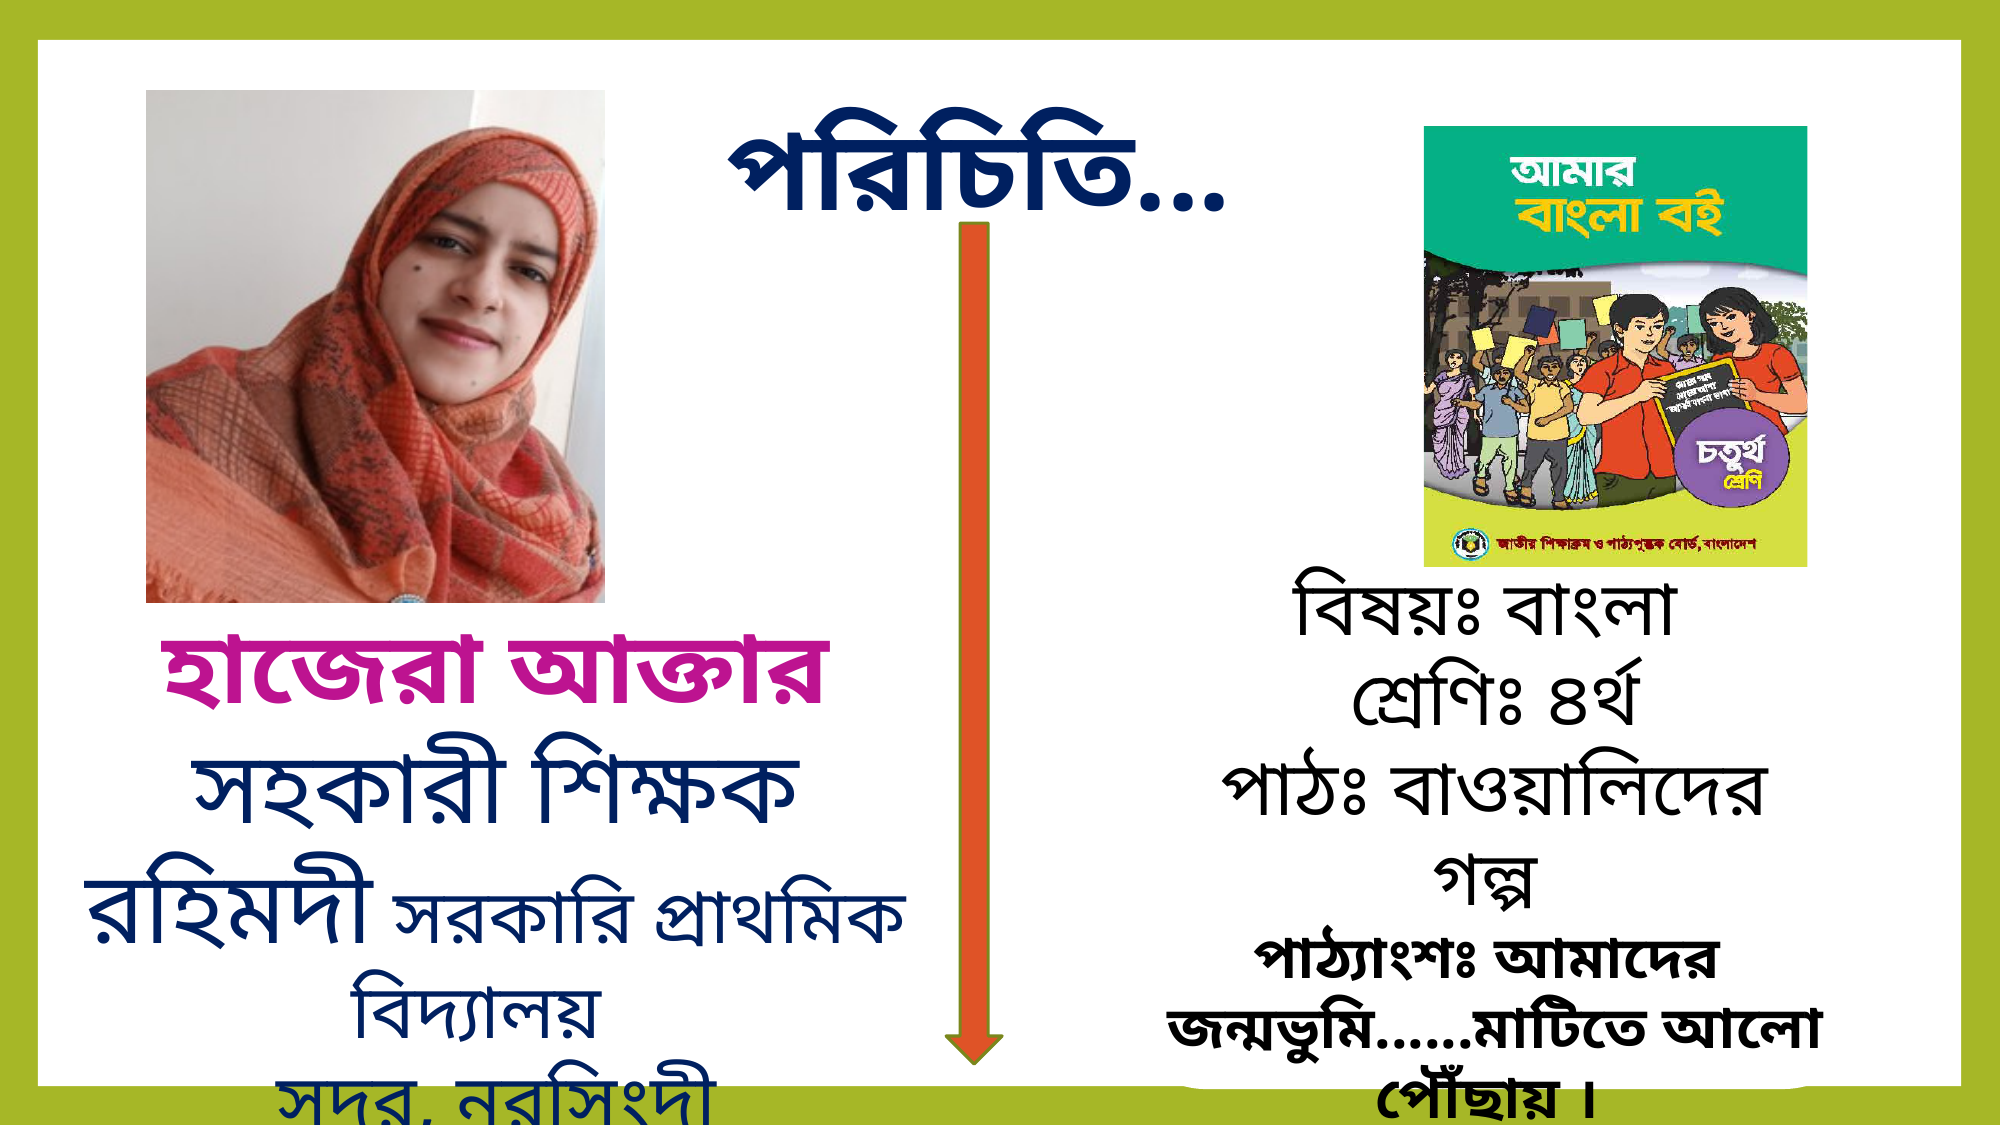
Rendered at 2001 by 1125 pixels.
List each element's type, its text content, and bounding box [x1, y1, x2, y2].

picture [1423, 125, 1808, 567]
text_box বিষয়ঃ বাংলা শ্রেণিঃ ৪র্থ পাঠঃ বাওয়ালিদের গল্প পাঠ্যাংশঃ আমাদের জন্মভুমি......মাটিতে আলো পৌঁছায় । [1123, 600, 1867, 1091]
text_box হাজেরা আক্তার সহকারী শিক্ষক রহিমদী সরকারি প্রাথমিক বিদ্যালয় সদর, নরসিংদী [25, 683, 965, 1114]
text_box [944, 221, 1004, 1066]
text_box পরিচিতি... [711, 90, 1246, 240]
picture [146, 90, 606, 603]
